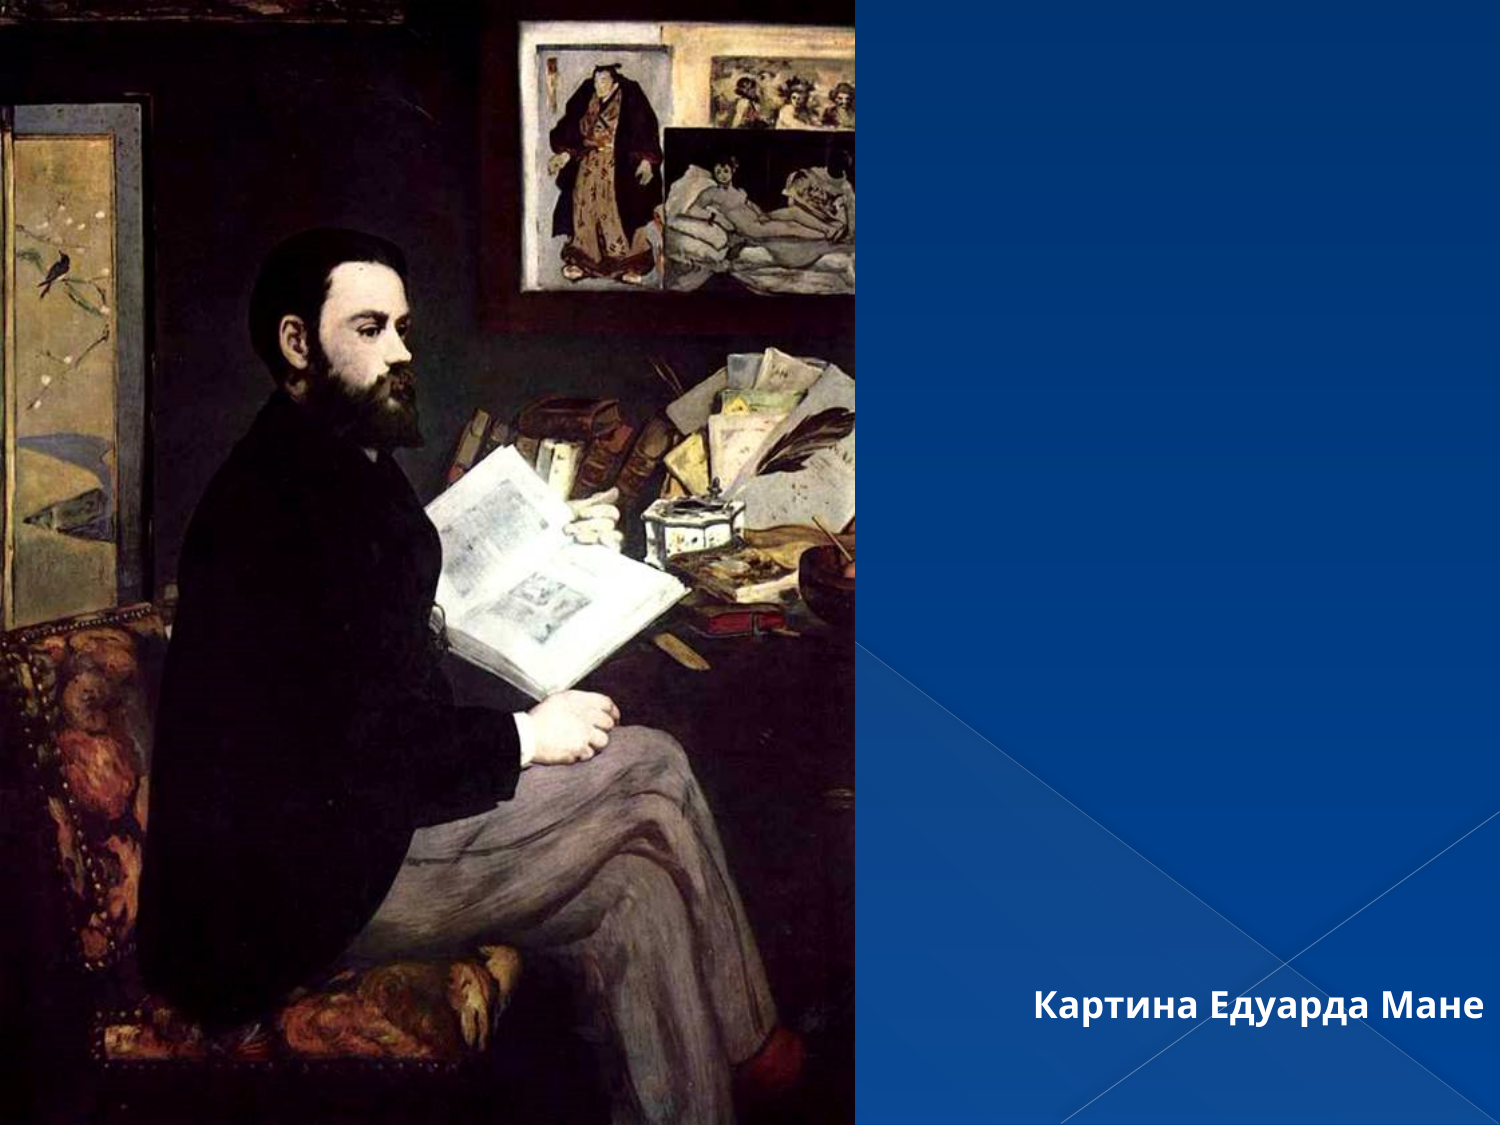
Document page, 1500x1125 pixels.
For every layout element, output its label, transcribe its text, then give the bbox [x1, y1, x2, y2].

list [0, 0, 855, 1125]
text_box Картина Едуарда Мане [859, 973, 1500, 1034]
